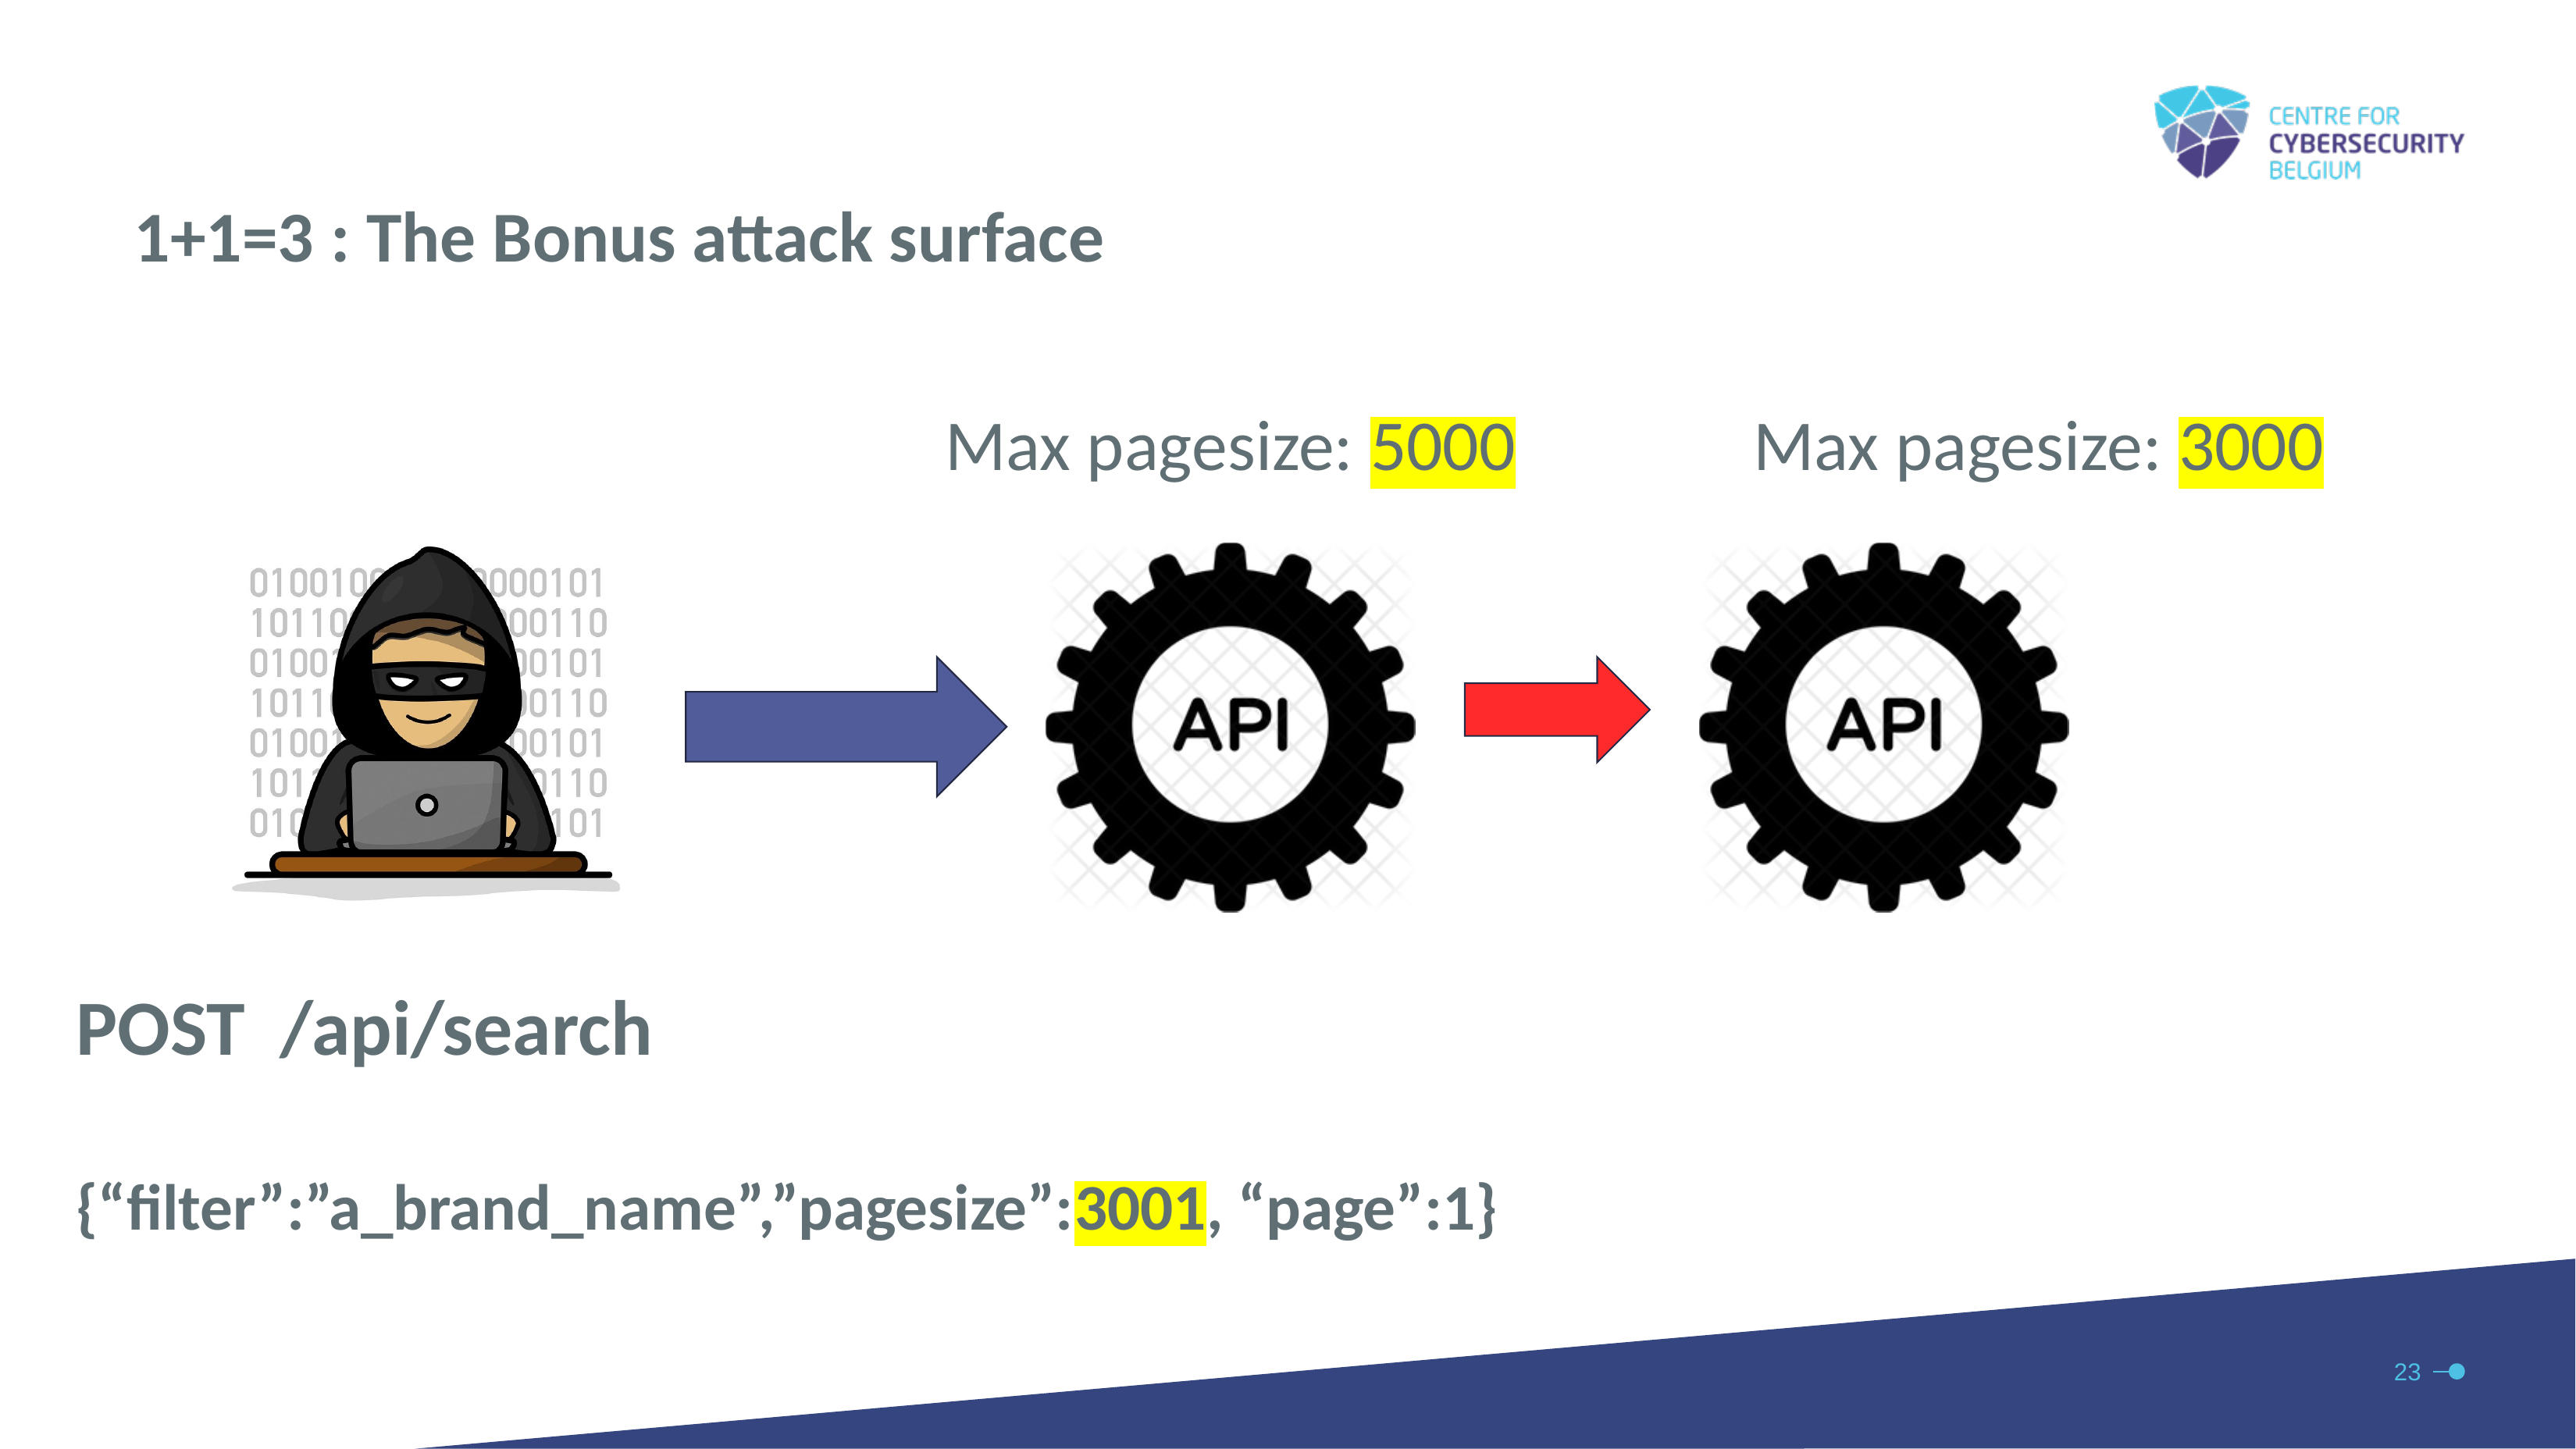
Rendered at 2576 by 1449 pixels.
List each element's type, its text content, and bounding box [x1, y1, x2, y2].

text_box [1463, 654, 1651, 764]
text_box Max pagesize: 5000 [933, 393, 1527, 491]
text_box 1+1=3 : The Bonus attack surface [123, 184, 1162, 447]
text_box Max pagesize: 3000 [1741, 393, 2336, 491]
picture [1699, 543, 2069, 913]
text_box POST /api/search {“filter”:”a_brand_name”,”pagesize”:3001, “page”:1} [64, 971, 1623, 1249]
picture [2154, 85, 2465, 180]
picture [1046, 543, 1416, 913]
picture [135, 507, 714, 942]
text_box [714, 654, 1008, 799]
